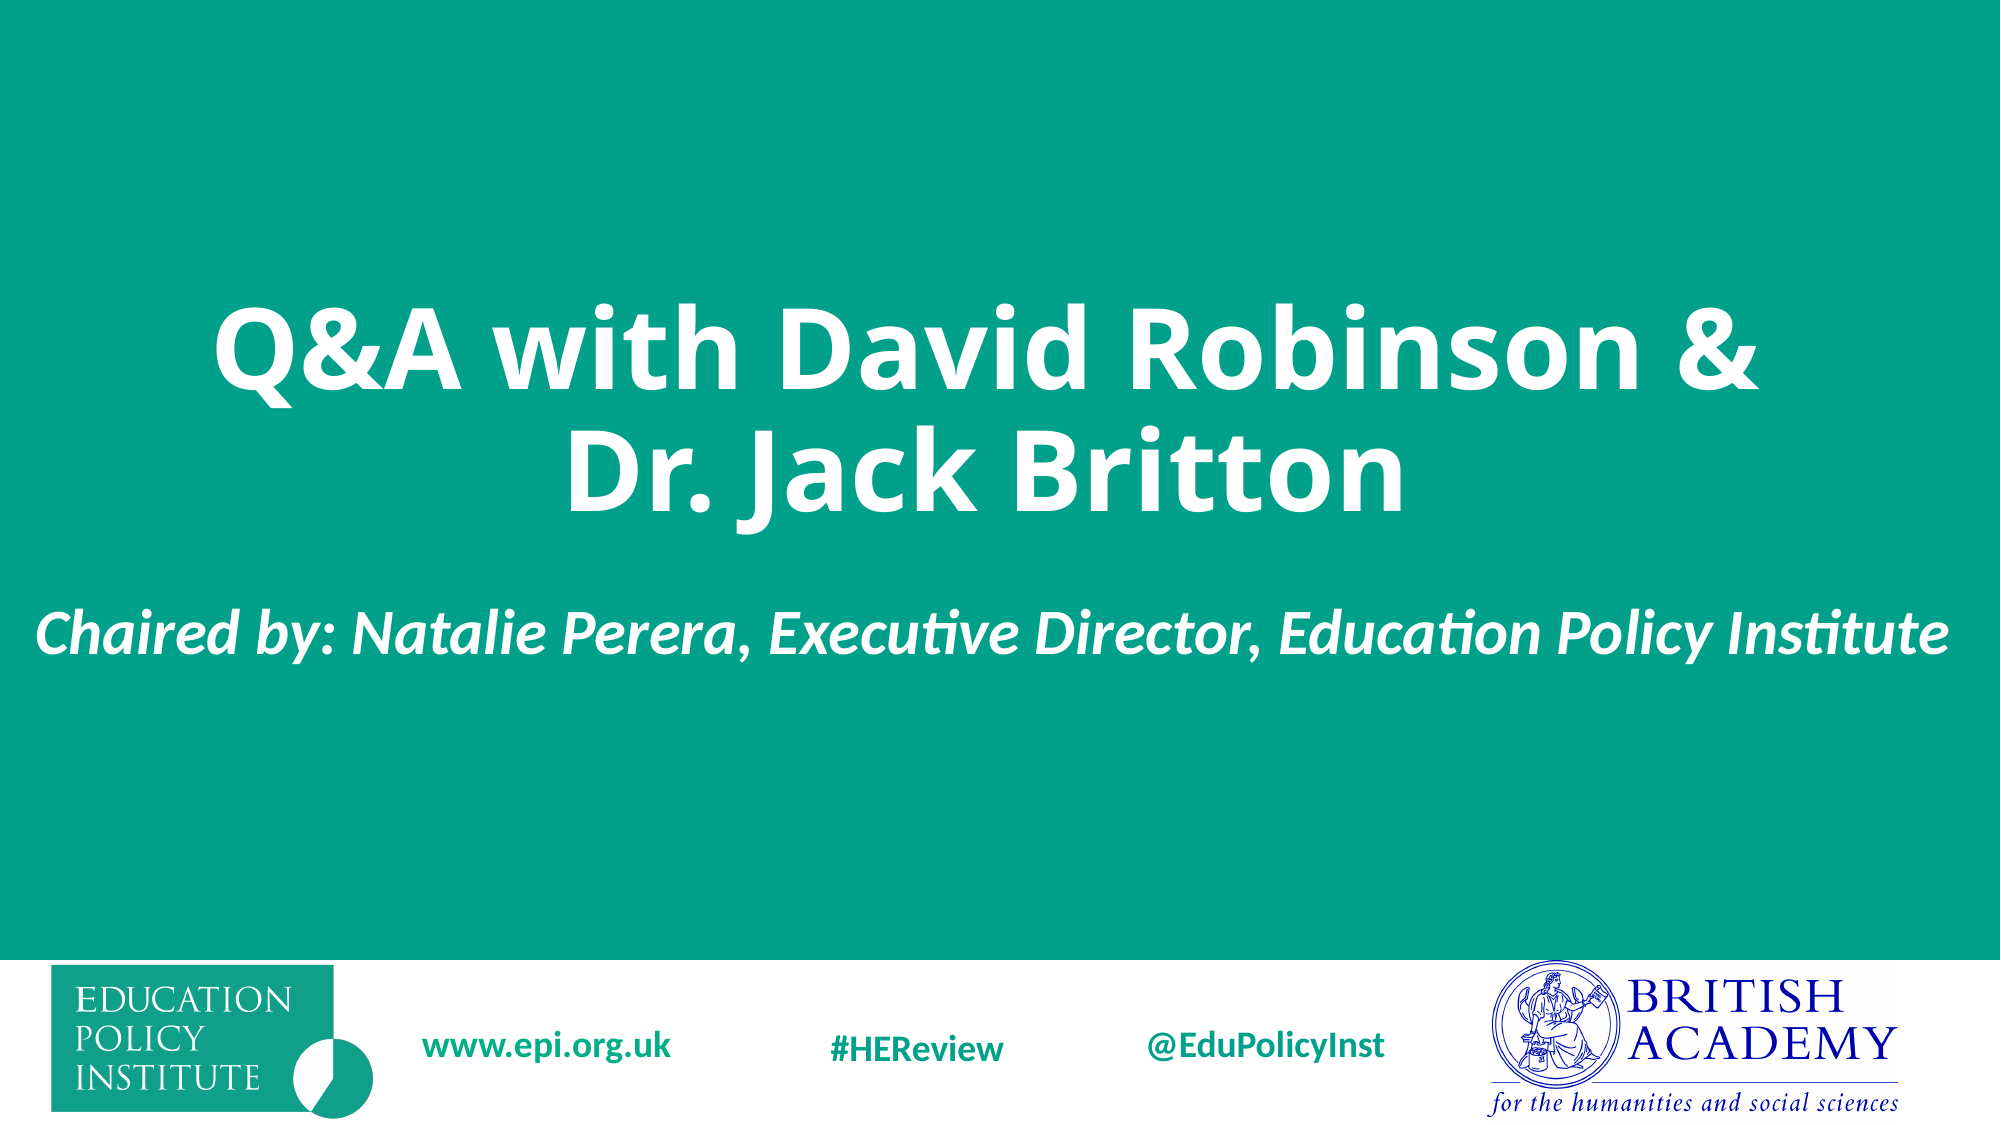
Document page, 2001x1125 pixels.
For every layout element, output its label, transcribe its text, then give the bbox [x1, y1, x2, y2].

picture [1487, 960, 1898, 1125]
subtitle Chaired by: Natalie Perera, Executive Director, Education Policy Institute [0, 590, 2000, 785]
picture [51, 964, 374, 1119]
title Q&A with David Robinson & Dr. Jack Britton [0, 151, 2000, 544]
